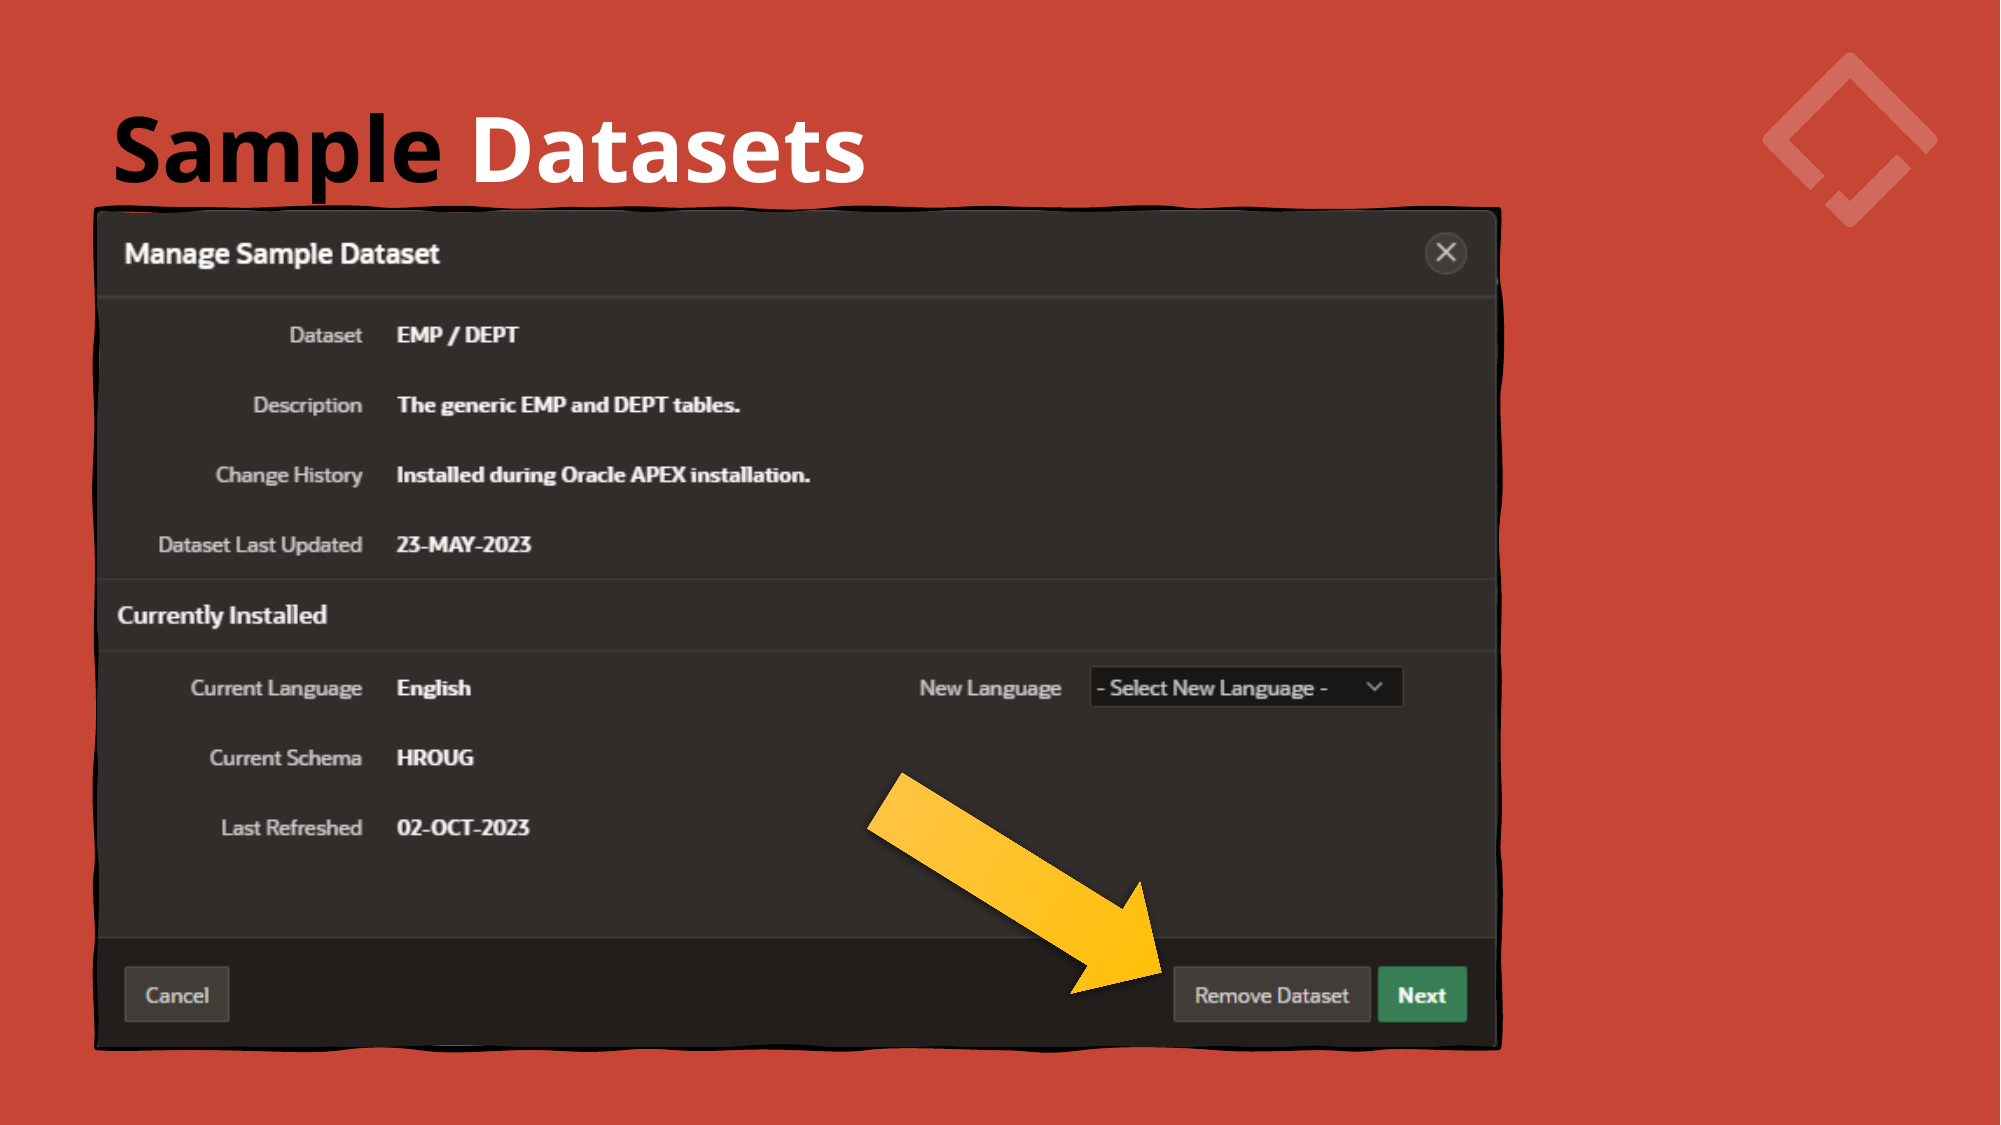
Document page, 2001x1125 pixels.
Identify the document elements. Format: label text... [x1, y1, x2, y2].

text_box Sample Datasets [97, 96, 1752, 211]
picture [96, 210, 1499, 1048]
picture [1752, 40, 1948, 238]
